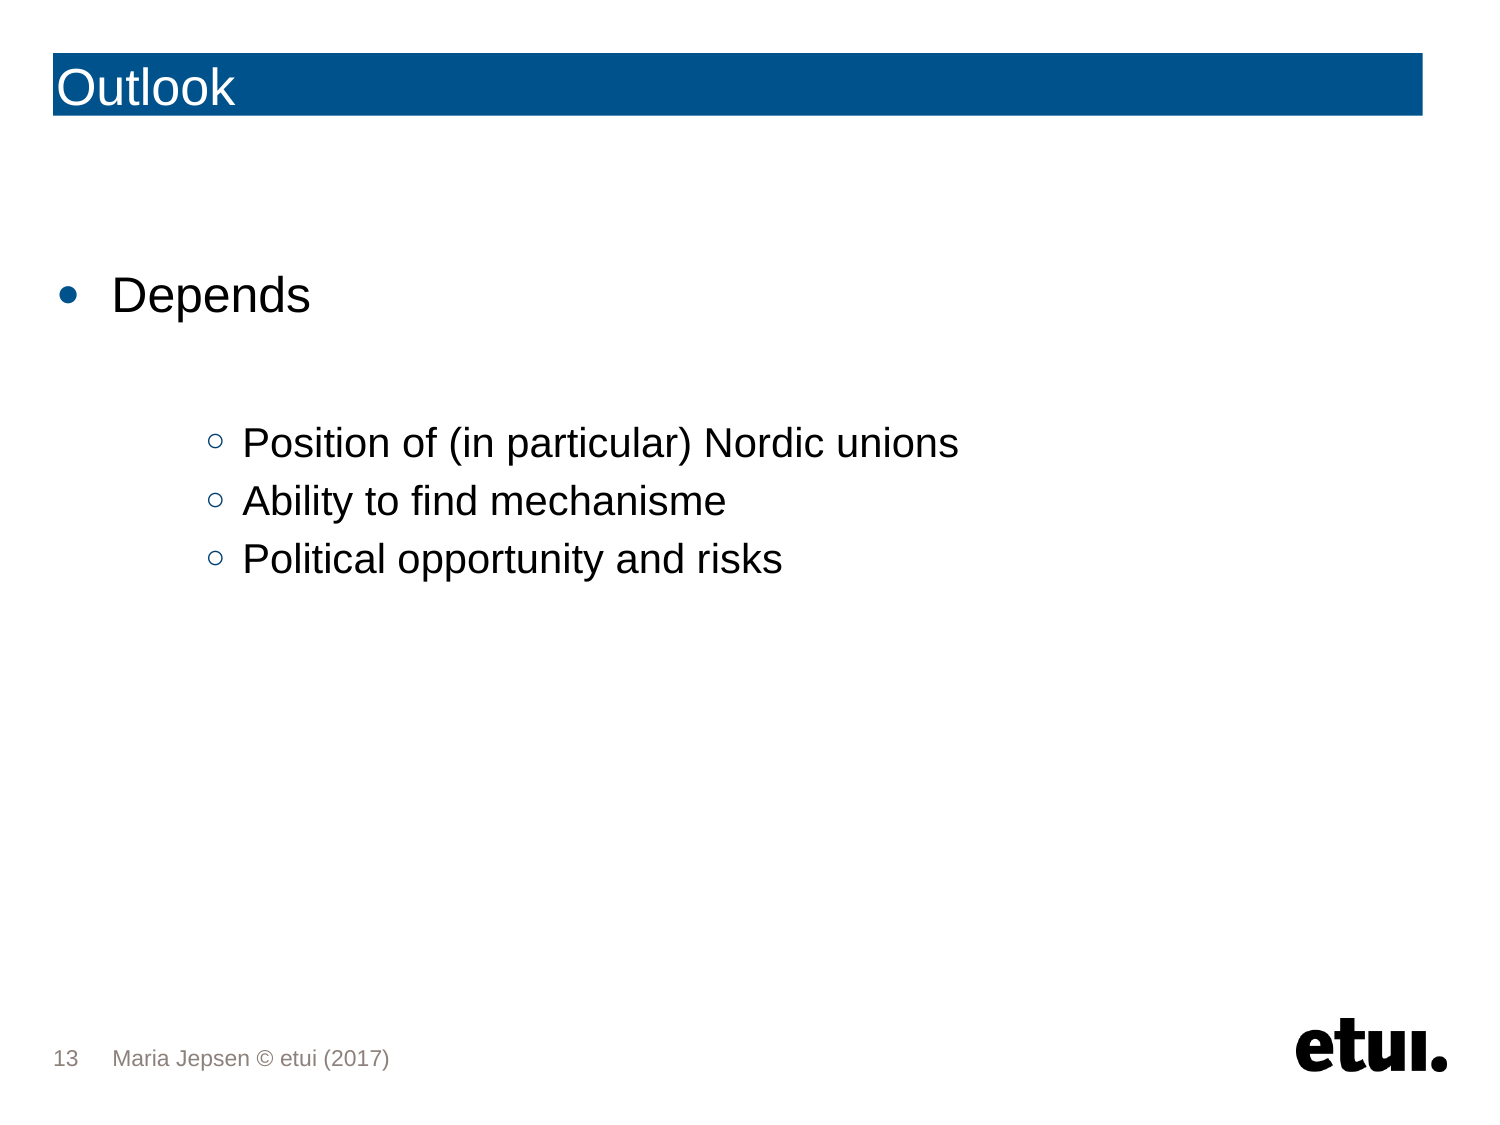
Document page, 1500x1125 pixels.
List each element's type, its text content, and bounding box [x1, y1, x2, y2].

title Outlook [53, 53, 1423, 116]
slide_number Maria Jepsen © etui (2017) [113, 1018, 538, 1072]
list Depends Position of (in particular) Nordic unions Ability to find mechanisme Political opportunity and risks [53, 262, 1423, 965]
slide_number 13 [53, 1018, 113, 1072]
picture [1296, 1018, 1447, 1072]
